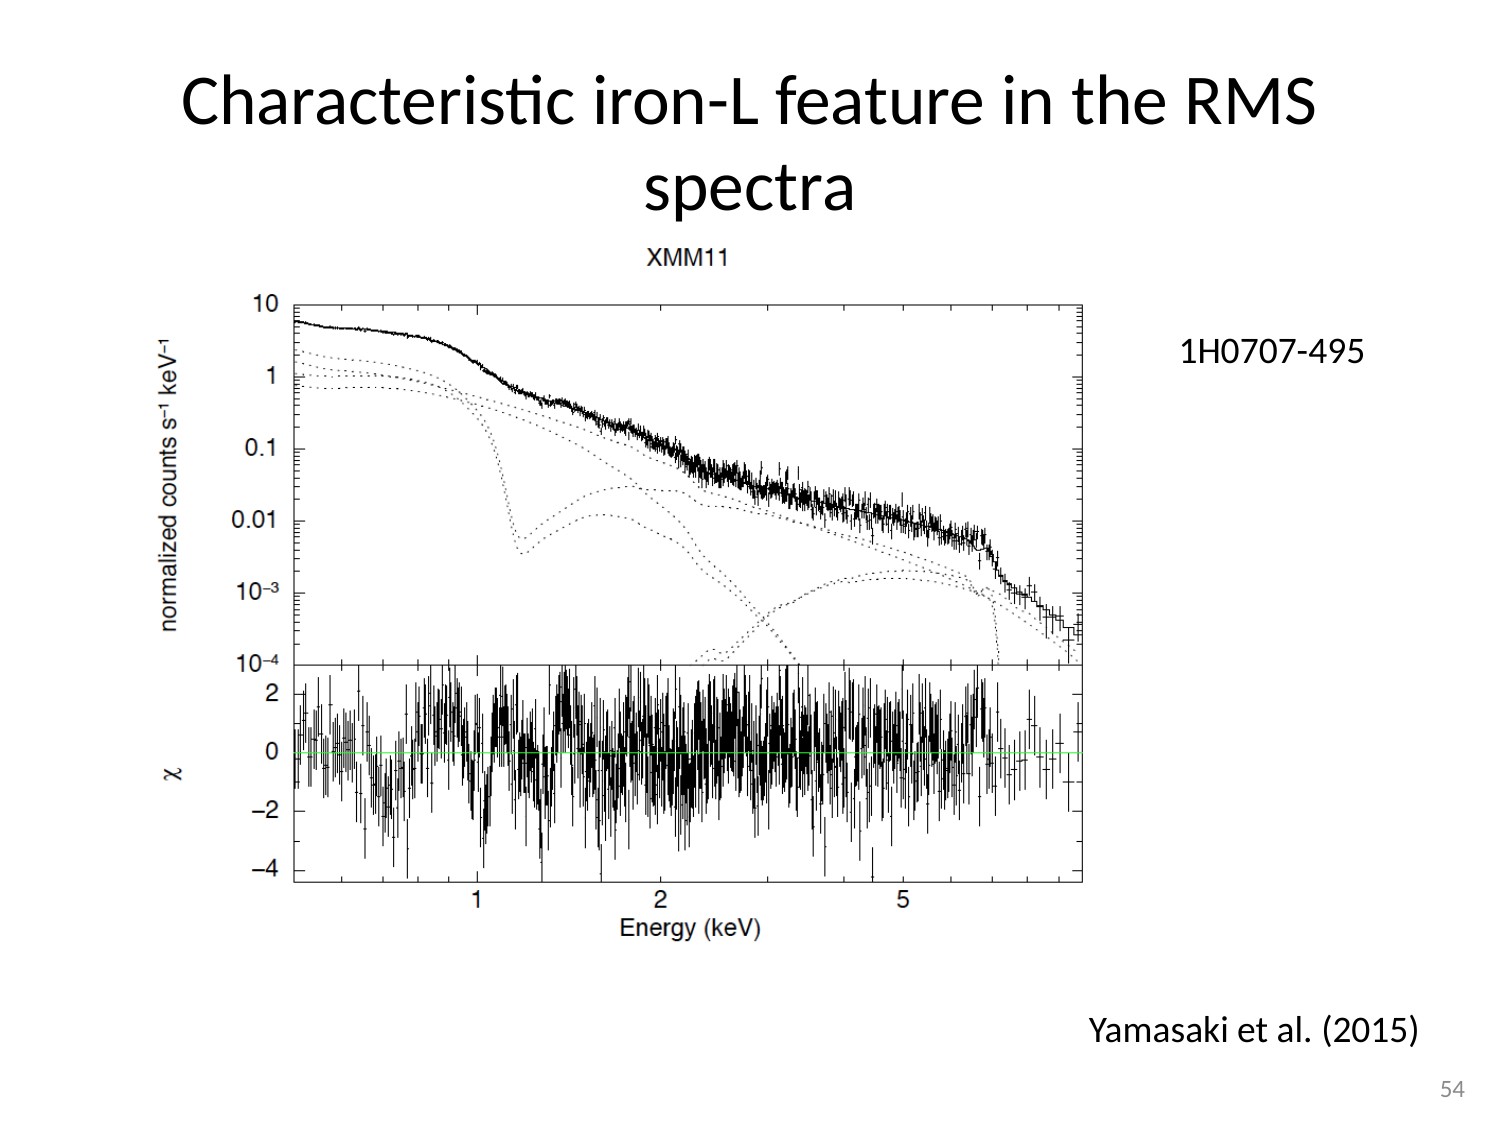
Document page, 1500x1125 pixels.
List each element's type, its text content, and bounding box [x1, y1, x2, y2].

slide_number 54 [1130, 1057, 1481, 1118]
title Characteristic iron-L feature in the RMS spectra [75, 45, 1425, 233]
picture [89, 245, 1138, 984]
text_box 1H0707-495 [1163, 318, 1381, 379]
text_box Yamasaki et al. (2015) [1074, 997, 1435, 1058]
